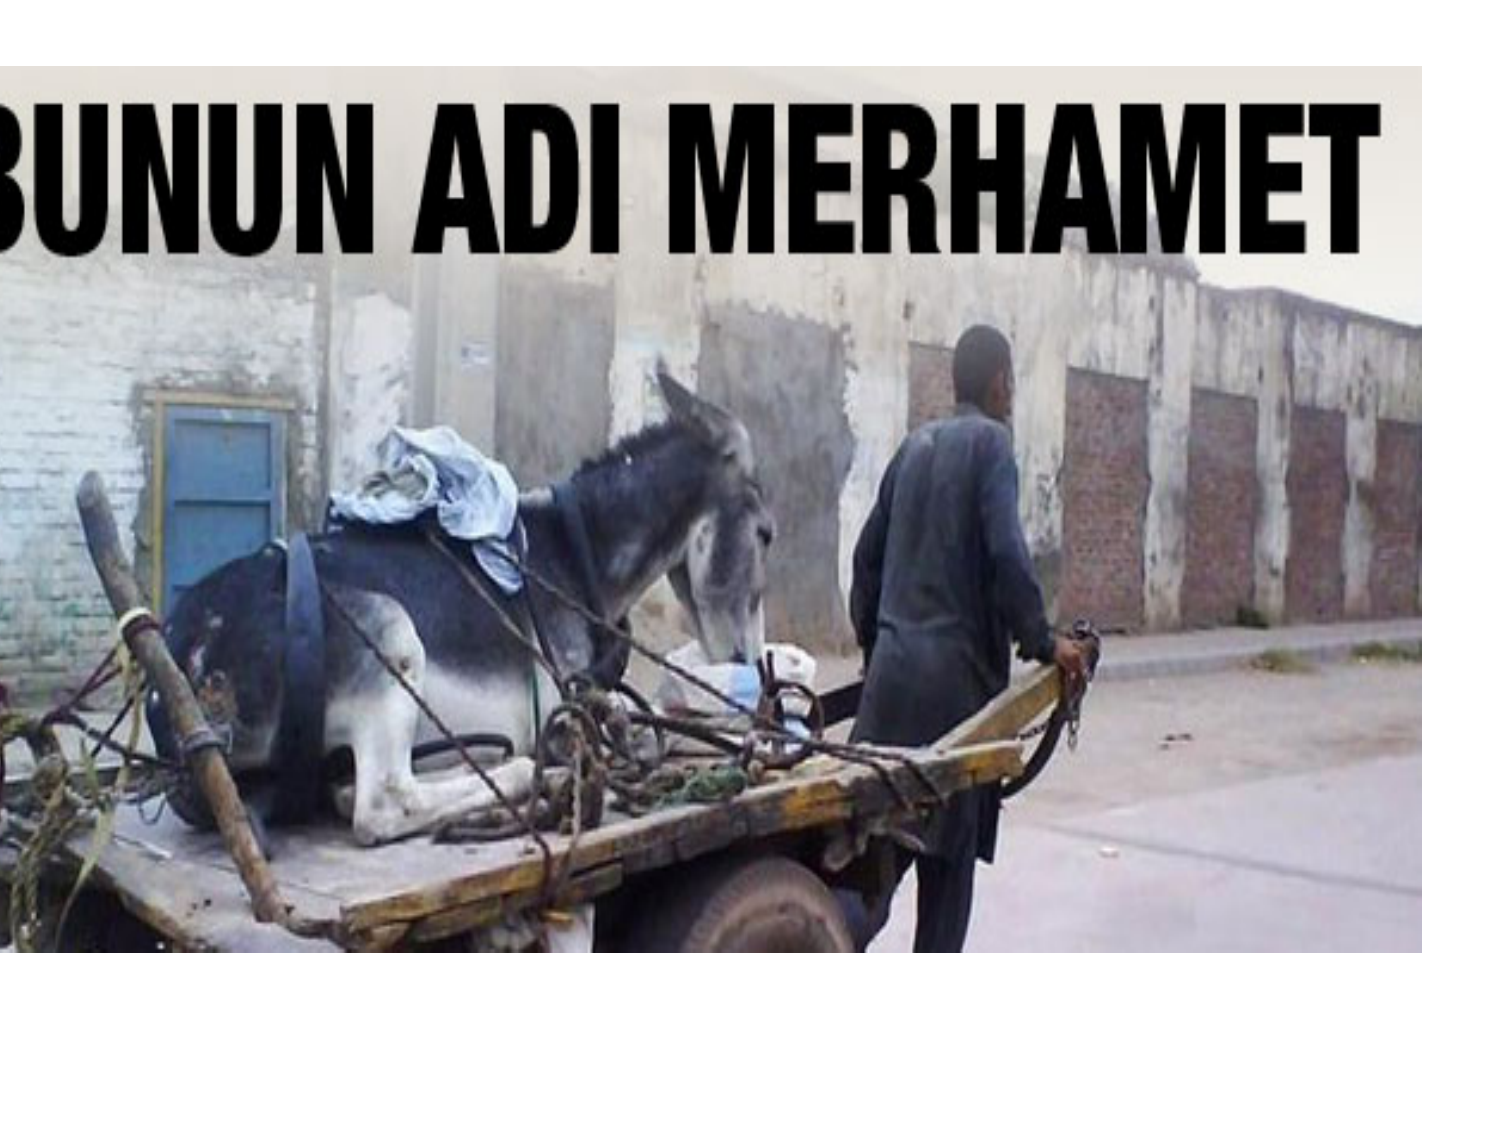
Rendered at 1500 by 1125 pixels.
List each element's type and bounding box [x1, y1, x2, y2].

list [0, 66, 1422, 953]
